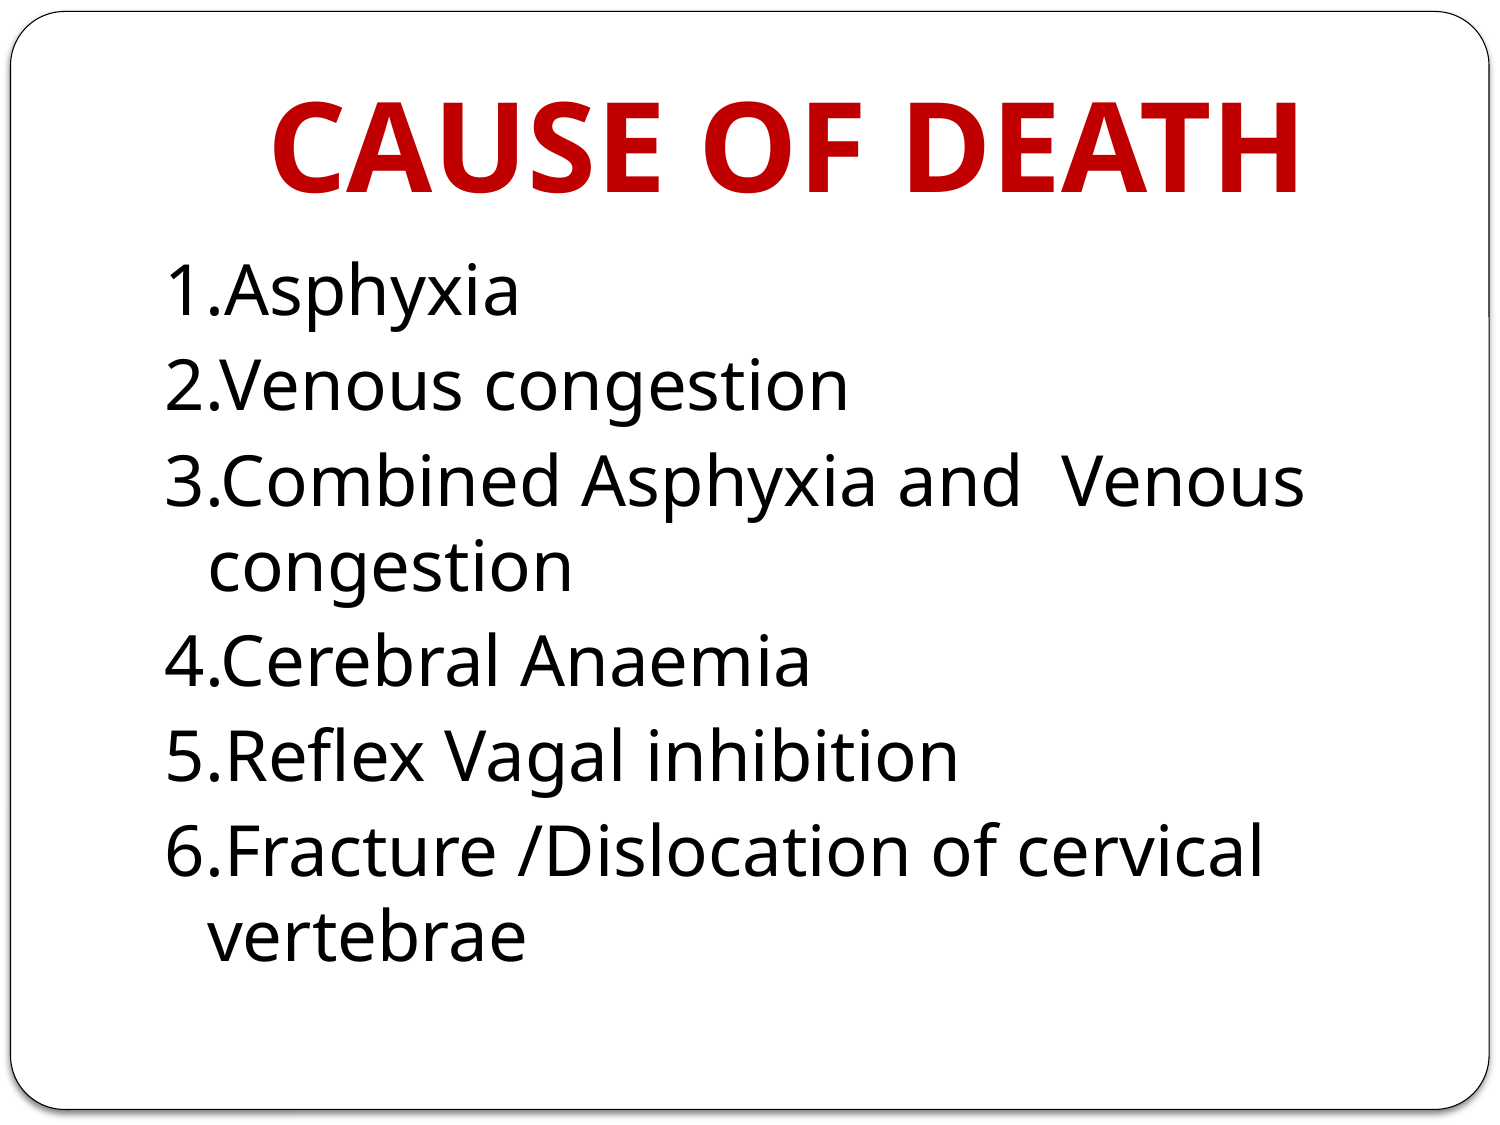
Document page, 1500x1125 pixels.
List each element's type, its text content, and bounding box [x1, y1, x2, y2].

list 1.Asphyxia 2.Venous congestion 3.Combined Asphyxia and Venous congestion 4.Cerebral Anaemia 5.Reflex Vagal inhibition 6.Fracture /Dislocation of cervical vertebrae [150, 237, 1425, 988]
title CAUSE OF DEATH [150, 45, 1425, 233]
